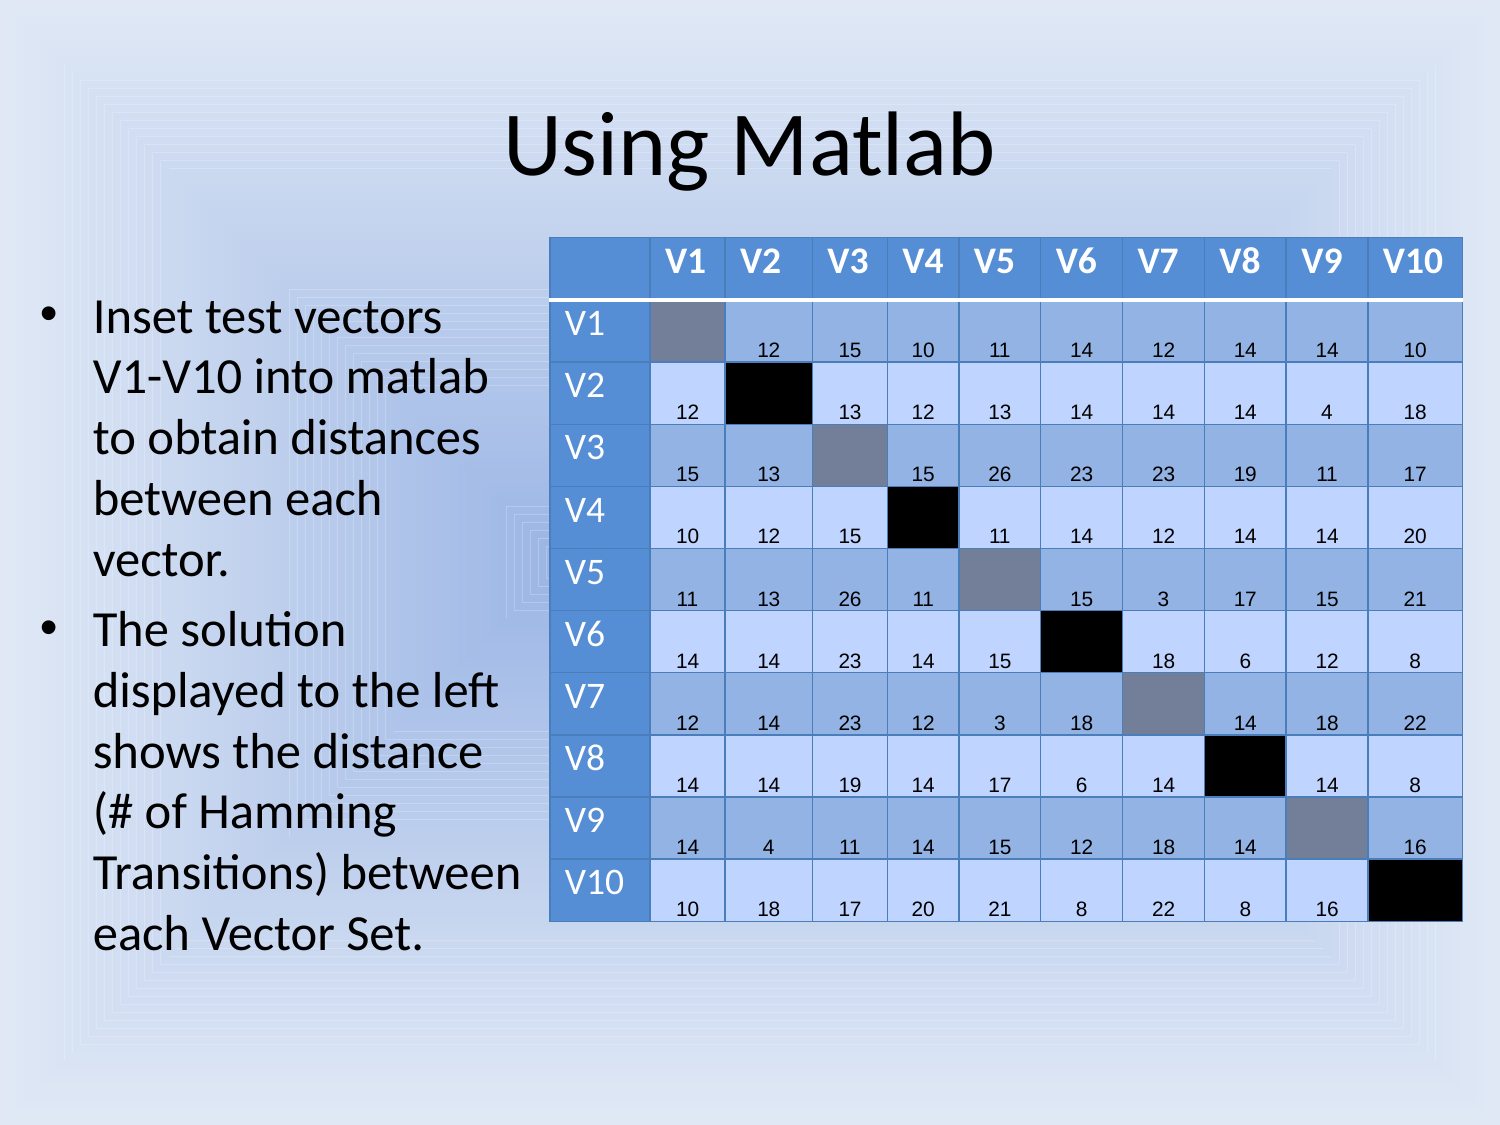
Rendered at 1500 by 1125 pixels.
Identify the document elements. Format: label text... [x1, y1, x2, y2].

table_cell V1 [551, 302, 649, 361]
table_cell 14 [1041, 302, 1122, 361]
table_header V1 [651, 238, 724, 298]
table_cell 23 [1041, 425, 1122, 486]
table_cell 11 [813, 798, 887, 858]
table_cell V4 [551, 487, 649, 548]
table_cell 20 [888, 860, 958, 921]
table_cell 15 [888, 425, 958, 486]
table_cell 15 [1287, 549, 1367, 610]
table_cell 12 [1041, 798, 1122, 858]
table_cell V5 [551, 549, 649, 610]
table_cell 12 [726, 487, 812, 548]
table_cell 16 [1369, 798, 1462, 858]
table_cell [813, 425, 887, 486]
table_cell 4 [1287, 363, 1367, 424]
table_header V7 [1123, 238, 1204, 298]
table_cell 14 [726, 736, 812, 796]
table_cell 15 [651, 425, 724, 486]
table_cell 6 [1205, 611, 1285, 672]
table_cell 8 [1369, 736, 1462, 796]
table_cell 14 [651, 798, 724, 858]
table_cell 26 [813, 549, 887, 610]
table_cell 23 [813, 611, 887, 672]
table_cell 22 [1369, 673, 1462, 734]
table_header V3 [813, 238, 887, 298]
table_cell 14 [1287, 487, 1367, 548]
table_cell 18 [1041, 673, 1122, 734]
table_cell 12 [1123, 487, 1204, 548]
table_header V4 [888, 238, 958, 298]
table_cell 12 [1123, 302, 1204, 361]
table_cell 19 [813, 736, 887, 796]
table_cell 14 [1041, 487, 1122, 548]
table_cell 19 [1205, 425, 1285, 486]
table_cell 11 [651, 549, 724, 610]
table_cell 11 [960, 302, 1040, 361]
table_cell 10 [651, 860, 724, 921]
table_cell 14 [1205, 798, 1285, 858]
table_cell 23 [813, 673, 887, 734]
table_cell 10 [888, 302, 958, 361]
table_cell 13 [726, 549, 812, 610]
table_cell 15 [813, 487, 887, 548]
table_cell [651, 302, 724, 361]
table_cell 21 [960, 860, 1040, 921]
table_cell 18 [726, 860, 812, 921]
table_cell 14 [1123, 363, 1204, 424]
table_cell [1287, 798, 1367, 858]
table_cell 12 [651, 363, 724, 424]
table_cell 17 [813, 860, 887, 921]
table_cell 6 [1041, 736, 1122, 796]
table_cell 15 [960, 798, 1040, 858]
table_cell [888, 487, 958, 548]
table_cell 20 [1369, 487, 1462, 548]
table_cell 15 [1041, 549, 1122, 610]
table_cell 8 [1205, 860, 1285, 921]
table_cell 16 [1287, 860, 1367, 921]
table_cell 15 [960, 611, 1040, 672]
table_cell 13 [960, 363, 1040, 424]
table_cell 26 [960, 425, 1040, 486]
title Using Matlab [75, 45, 1425, 233]
table_cell 14 [726, 673, 812, 734]
table_cell 14 [1205, 363, 1285, 424]
table_cell 10 [1369, 302, 1462, 361]
table_cell 8 [1041, 860, 1122, 921]
table_cell V10 [551, 860, 649, 921]
table_cell 14 [651, 736, 724, 796]
table_cell 14 [1205, 302, 1285, 361]
table_cell 18 [1287, 673, 1367, 734]
table_cell 11 [960, 487, 1040, 548]
table_header V8 [1205, 238, 1285, 298]
table_cell 14 [888, 611, 958, 672]
table_header V2 [726, 238, 812, 298]
table_cell 14 [1205, 487, 1285, 548]
table_cell 10 [651, 487, 724, 548]
table_cell 15 [813, 302, 887, 361]
table_cell 12 [888, 673, 958, 734]
table_header [551, 238, 649, 298]
table_cell [960, 549, 1040, 610]
table_cell 17 [1369, 425, 1462, 486]
table_cell V6 [551, 611, 649, 672]
table_cell 13 [726, 425, 812, 486]
table_cell V8 [551, 736, 649, 796]
table_cell V7 [551, 673, 649, 734]
table_cell 4 [726, 798, 812, 858]
table_cell 18 [1123, 611, 1204, 672]
table_cell [1123, 673, 1204, 734]
table_cell 14 [1041, 363, 1122, 424]
table_cell 12 [888, 363, 958, 424]
table_header V5 [960, 238, 1040, 298]
table_cell 17 [960, 736, 1040, 796]
table_header V10 [1369, 238, 1462, 298]
table_cell 11 [888, 549, 958, 610]
table_cell 14 [651, 611, 724, 672]
table_cell [1369, 860, 1462, 921]
table_cell 14 [1287, 736, 1367, 796]
table_header V6 [1041, 238, 1122, 298]
table_cell 14 [1205, 673, 1285, 734]
table_cell 14 [888, 798, 958, 858]
table_cell 12 [651, 673, 724, 734]
table_cell 14 [1123, 736, 1204, 796]
table_cell 21 [1369, 549, 1462, 610]
table_cell 3 [1123, 549, 1204, 610]
table_cell 23 [1123, 425, 1204, 486]
list Inset test vectors V1-V10 into matlab to obtain distances between each vector. The solution displayed to the left shows the distance (# of Hamming Transitions) between each Vector Set. [24, 275, 538, 1005]
table_cell [1205, 736, 1285, 796]
table_cell 12 [726, 302, 812, 361]
table_cell 14 [1287, 302, 1367, 361]
table_cell 14 [888, 736, 958, 796]
table_cell 8 [1369, 611, 1462, 672]
table_cell 13 [813, 363, 887, 424]
table_cell 18 [1369, 363, 1462, 424]
table_cell 3 [960, 673, 1040, 734]
table_cell [726, 363, 812, 424]
table_cell [1041, 611, 1122, 672]
table_cell V9 [551, 798, 649, 858]
table_cell 14 [726, 611, 812, 672]
table_cell 11 [1287, 425, 1367, 486]
table_cell V3 [551, 425, 649, 486]
table_cell 22 [1123, 860, 1204, 921]
table_cell 17 [1205, 549, 1285, 610]
table_header V9 [1287, 238, 1367, 298]
table_cell 12 [1287, 611, 1367, 672]
table_cell V2 [551, 363, 649, 424]
table_cell 18 [1123, 798, 1204, 858]
